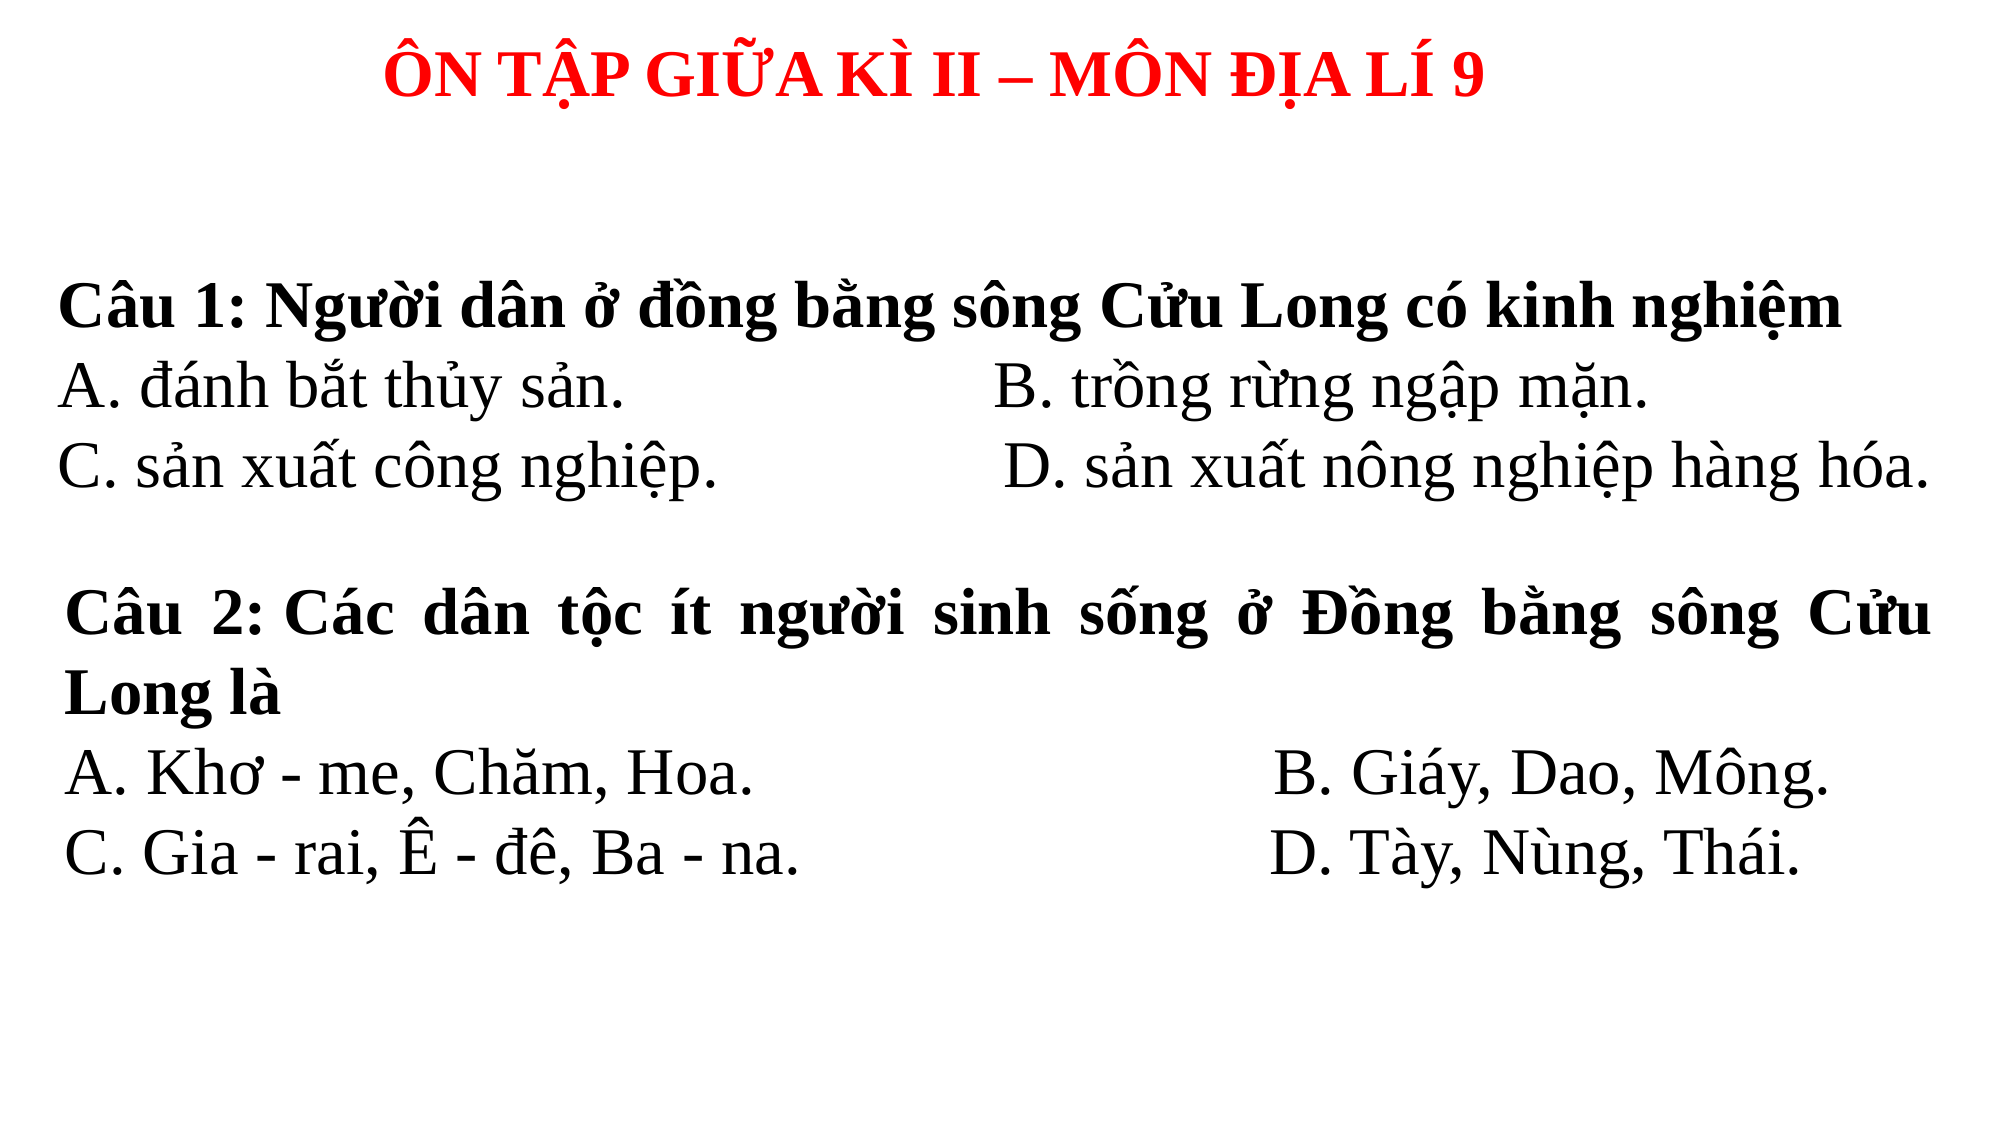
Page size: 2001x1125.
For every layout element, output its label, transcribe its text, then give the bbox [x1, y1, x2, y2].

text_box Câu 2: Các dân tộc ít người sinh sống ở Đồng bằng sông Cửu Long là A. Khơ - me, Chăm, Hoa. B. Giáy, Dao, Mông. C. Gia - rai, Ê - đê, Ba - na. D. Tày, Nùng, Thái. [50, 560, 1950, 895]
text_box ÔN TẬP GIỮA KÌ II – MÔN ĐỊA LÍ 9 [367, 22, 1528, 118]
text_box Câu 1: Người dân ở đồng bằng sông Cửu Long có kinh nghiệm A. đánh bắt thủy sản. B. trồng rừng ngập mặn. C. sản xuất công nghiệp. D. sản xuất nông nghiệp hàng hóa. [43, 253, 1976, 508]
